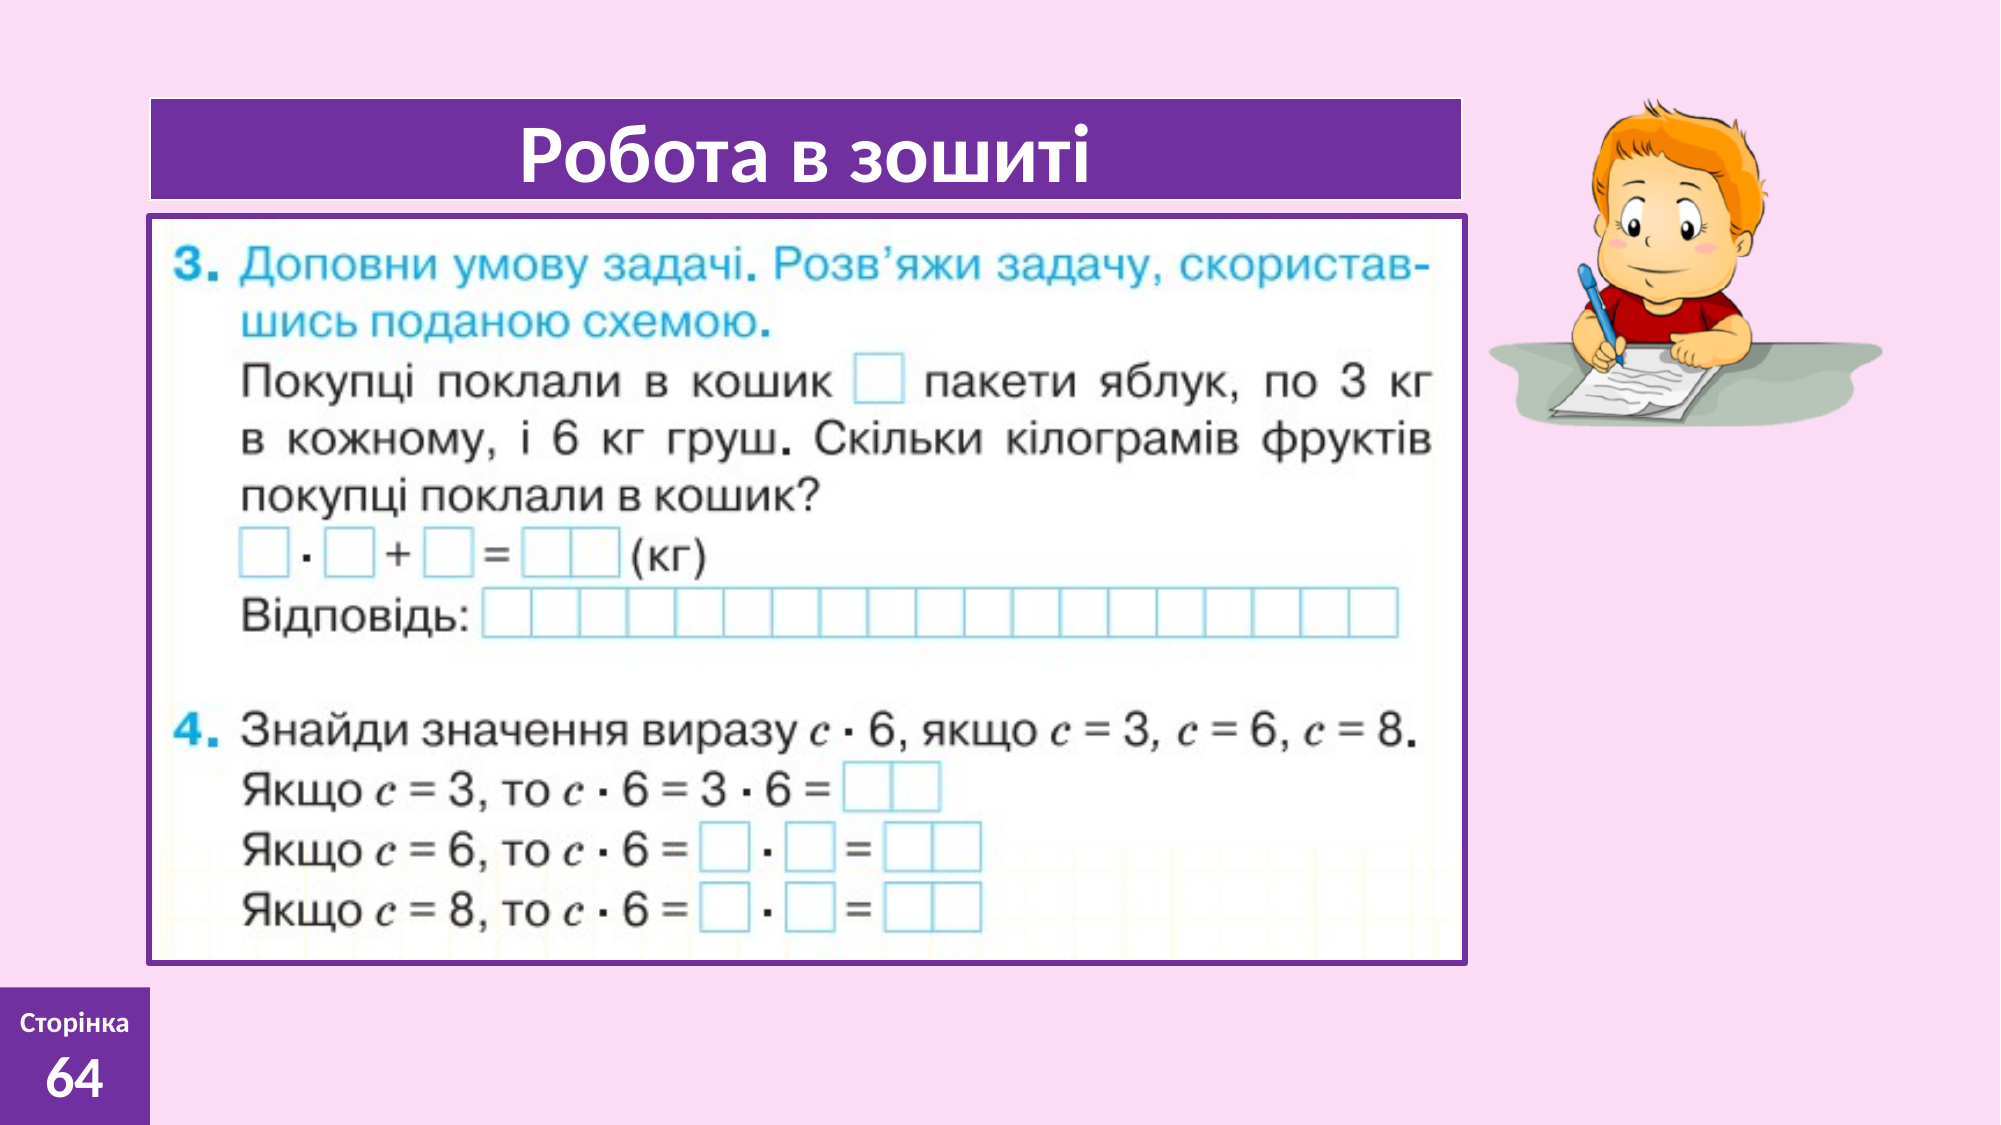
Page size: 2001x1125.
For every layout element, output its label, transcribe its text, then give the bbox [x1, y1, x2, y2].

text_box Робота в зошиті [149, 97, 1463, 201]
picture [151, 219, 1463, 961]
picture [1487, 97, 1883, 427]
text_box Сторінка 64 [0, 986, 151, 1125]
